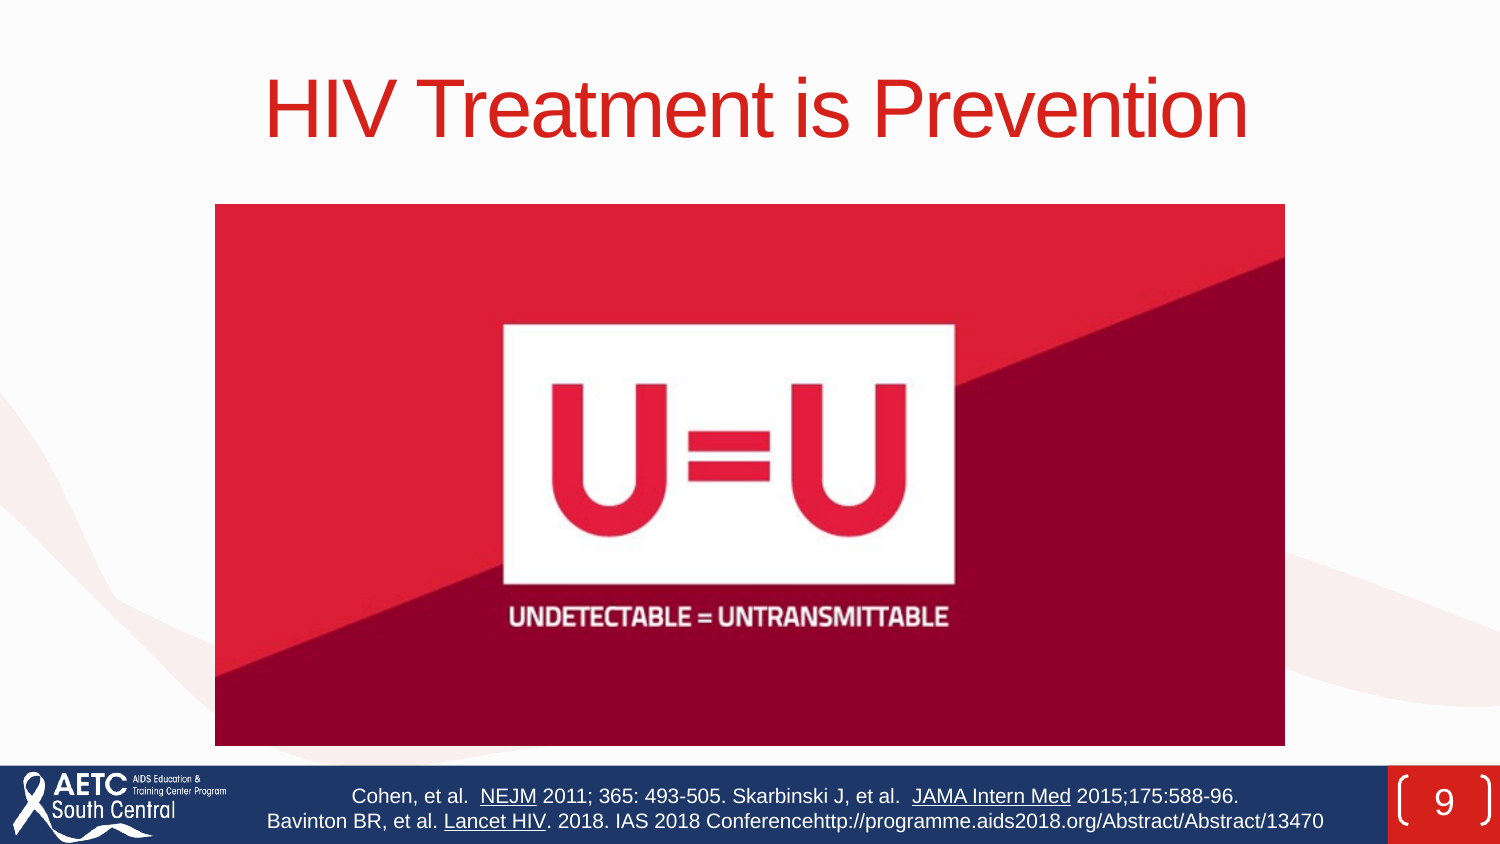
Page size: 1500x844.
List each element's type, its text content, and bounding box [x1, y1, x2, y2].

slide_number 9 [1397, 774, 1492, 827]
picture [215, 204, 1285, 747]
picture [12, 770, 227, 844]
title HIV Treatment is Prevention [75, 33, 1440, 175]
text_box Cohen, et al. NEJM 2011; 365: 493-505. Skarbinski J, et al. JAMA Intern Med 2015;175:588-96. Bavinton BR, et al. Lancet HIV. 2018. IAS 2018 Conferencehttp://programme.aids2018.org/Abstract/Abstract/13470 [215, 775, 1375, 841]
